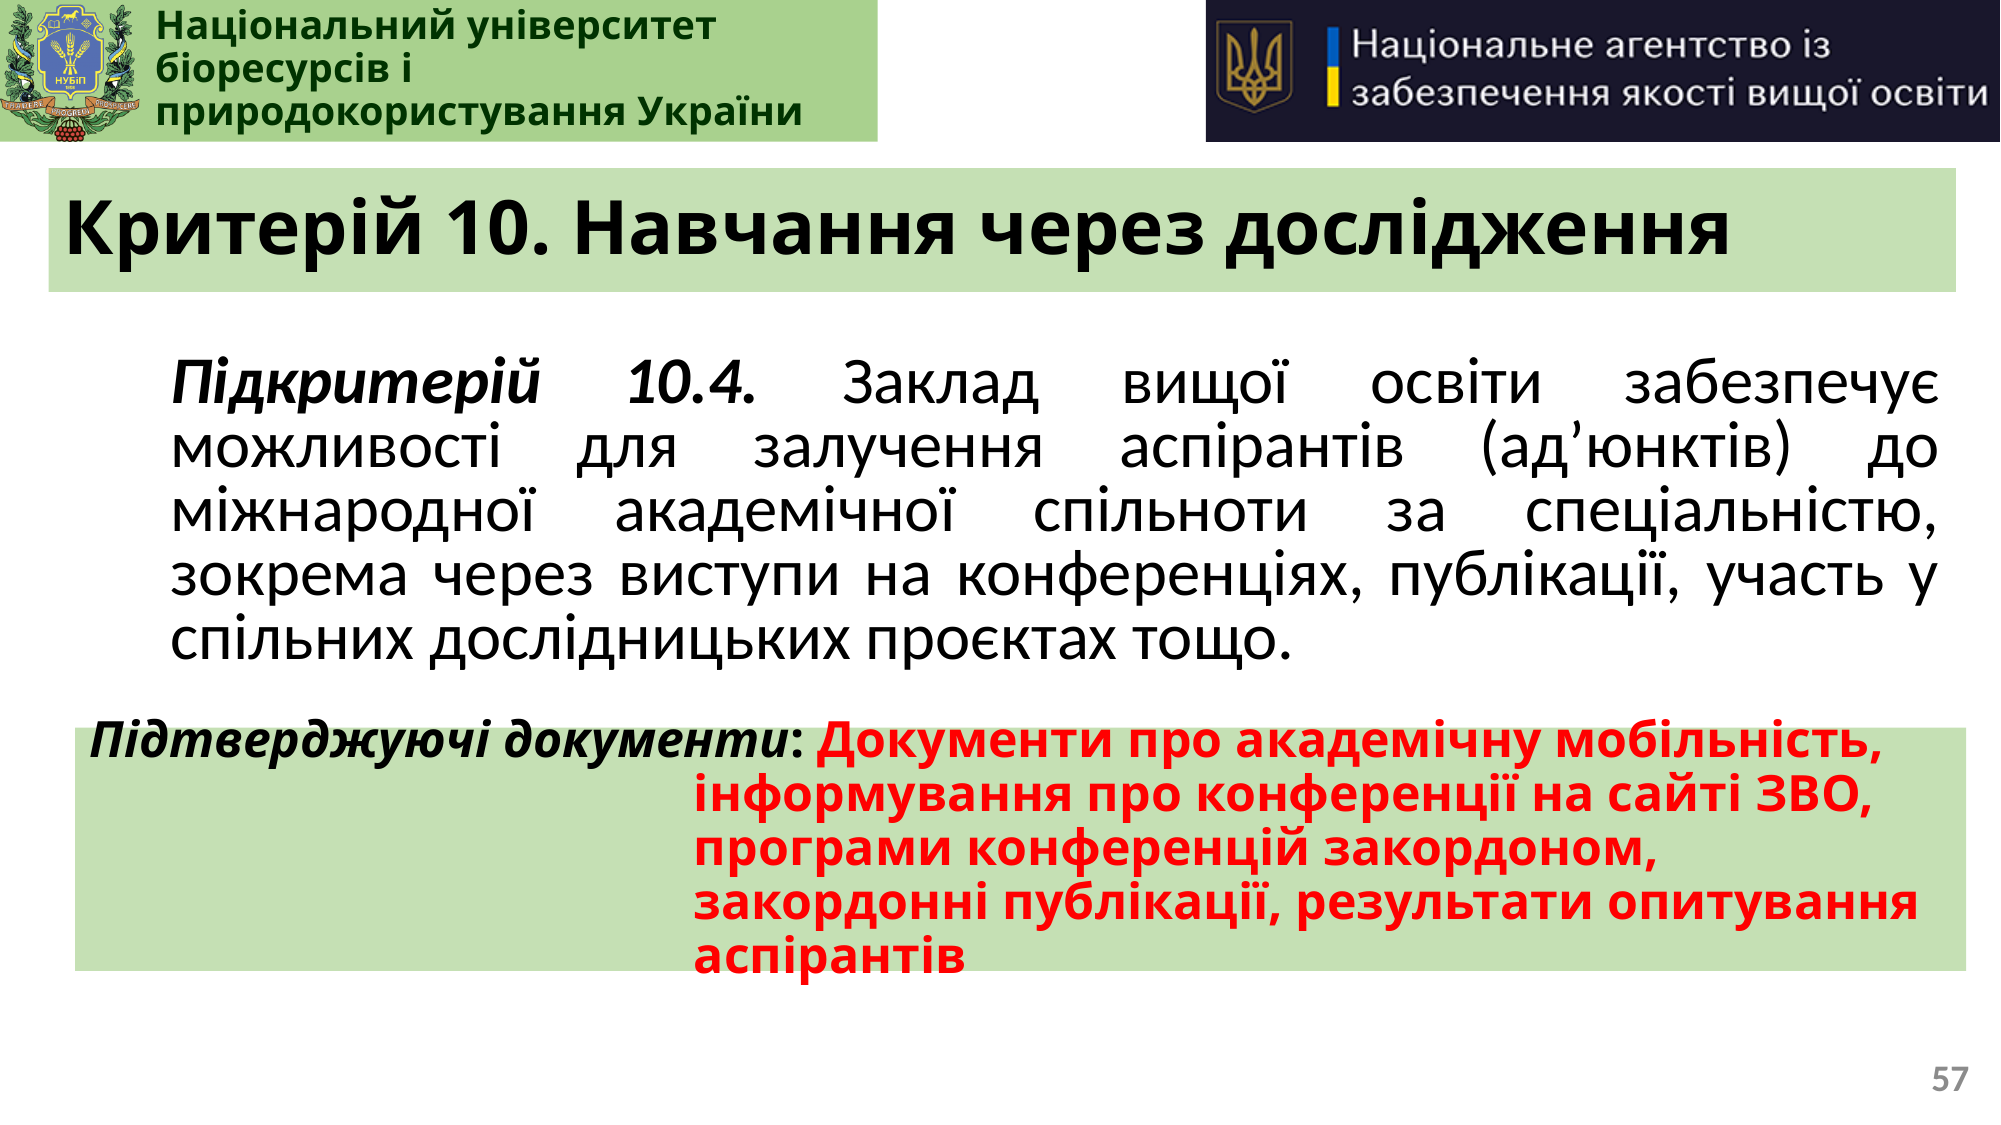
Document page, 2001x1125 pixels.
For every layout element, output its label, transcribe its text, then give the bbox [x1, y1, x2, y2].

title Критерій 10. Навчання через дослідження [48, 168, 1956, 292]
text_box Підтверджуючі документи: Документи про академічну мобільність, інформування про конференції на сайті ЗВО, програми конференцій закордоном, закордонні публікації, результати опитування аспірантів [75, 727, 1967, 971]
text_box Підкритерій 10.4. Заклад вищої освіти забезпечує можливості для залучення аспірантів (ад’юнктів) до міжнародної академічної спільноти за спеціальністю, зокрема через виступи на конференціях, публікації, участь у спільних дослідницьких проєктах тощо. [155, 318, 1956, 706]
slide_number 57 [1911, 1046, 1985, 1107]
picture [1205, 0, 2000, 142]
picture [0, 2, 140, 142]
